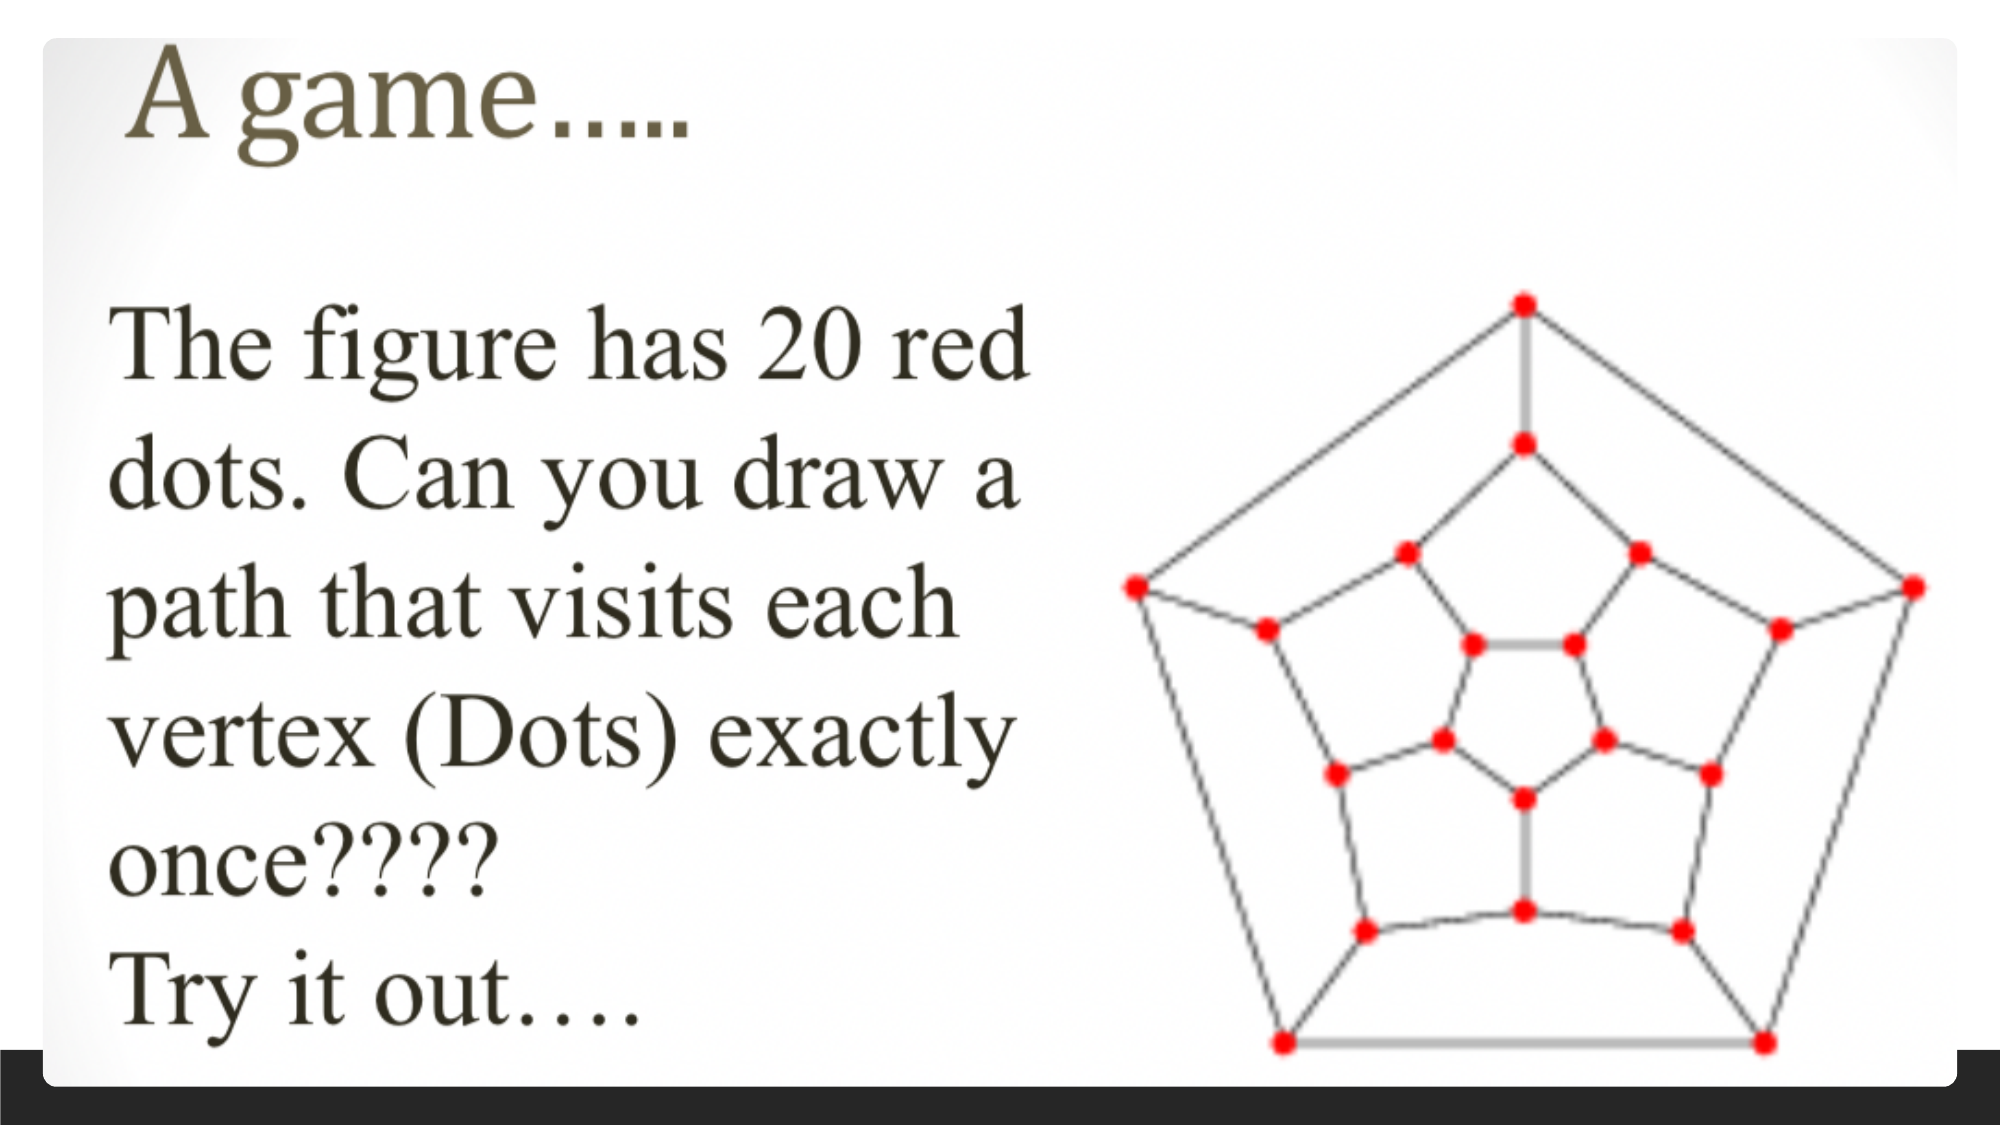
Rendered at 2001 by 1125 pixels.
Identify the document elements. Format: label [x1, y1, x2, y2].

picture [42, 37, 1958, 1088]
